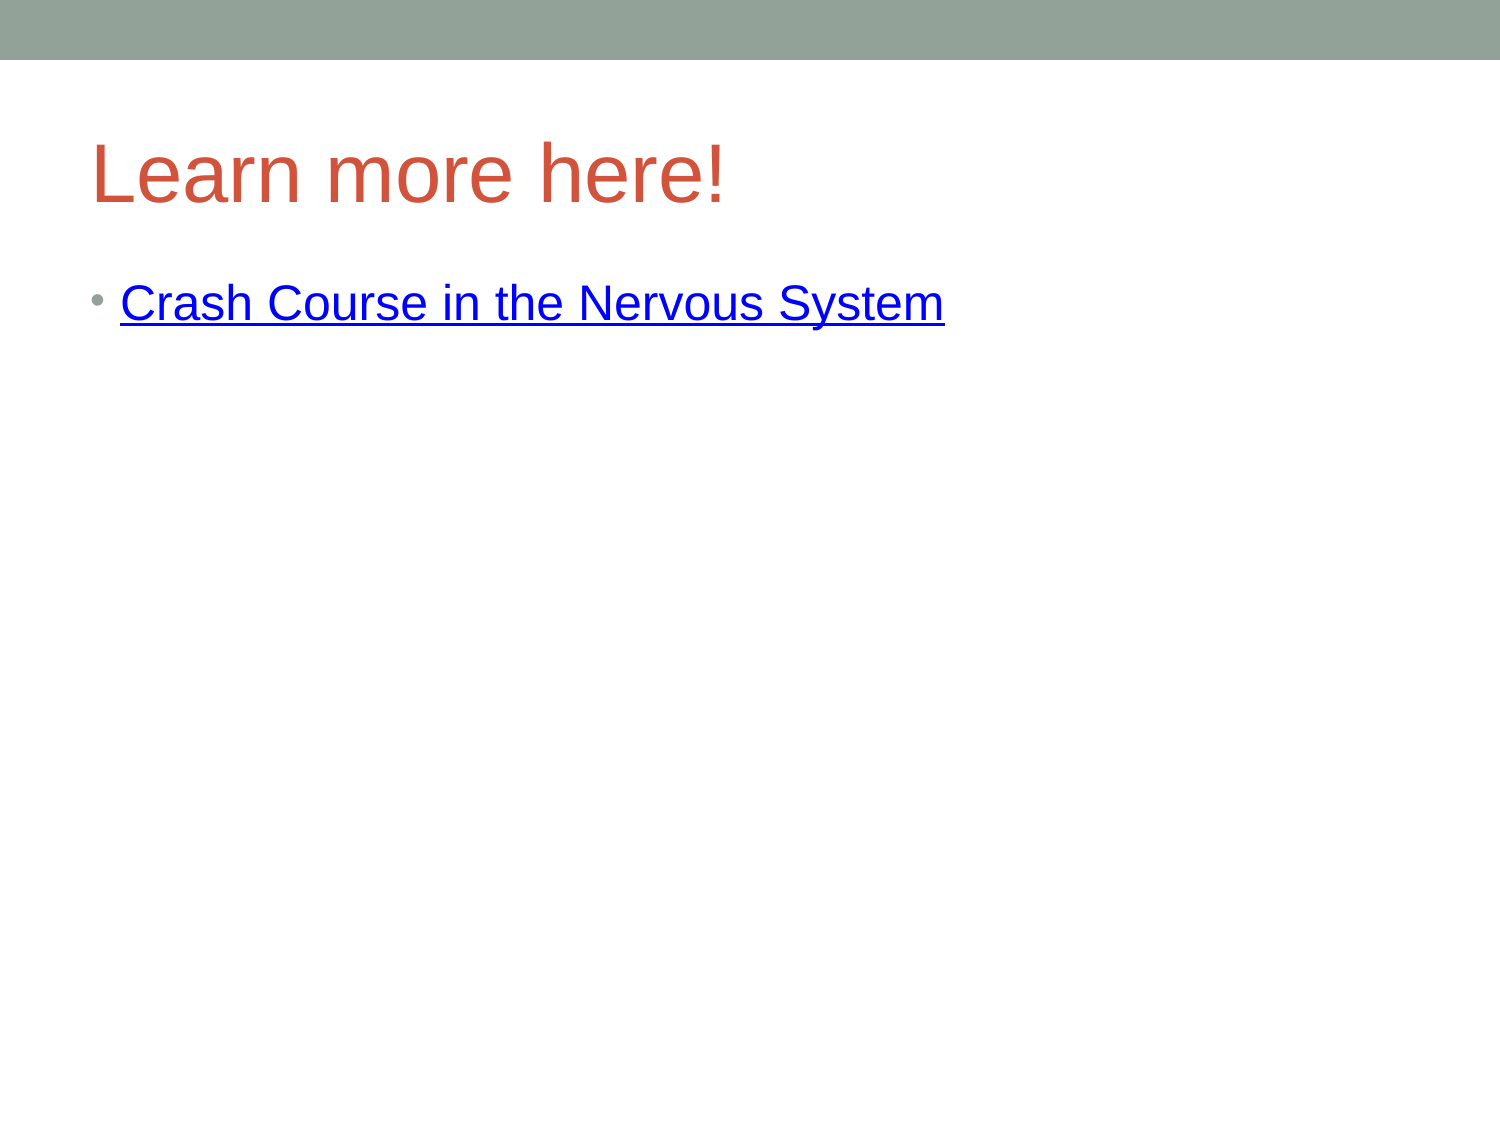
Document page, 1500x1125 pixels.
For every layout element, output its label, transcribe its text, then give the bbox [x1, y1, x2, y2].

title Learn more here! [75, 87, 1425, 250]
list Crash Course in the Nervous System [75, 262, 1425, 1063]
